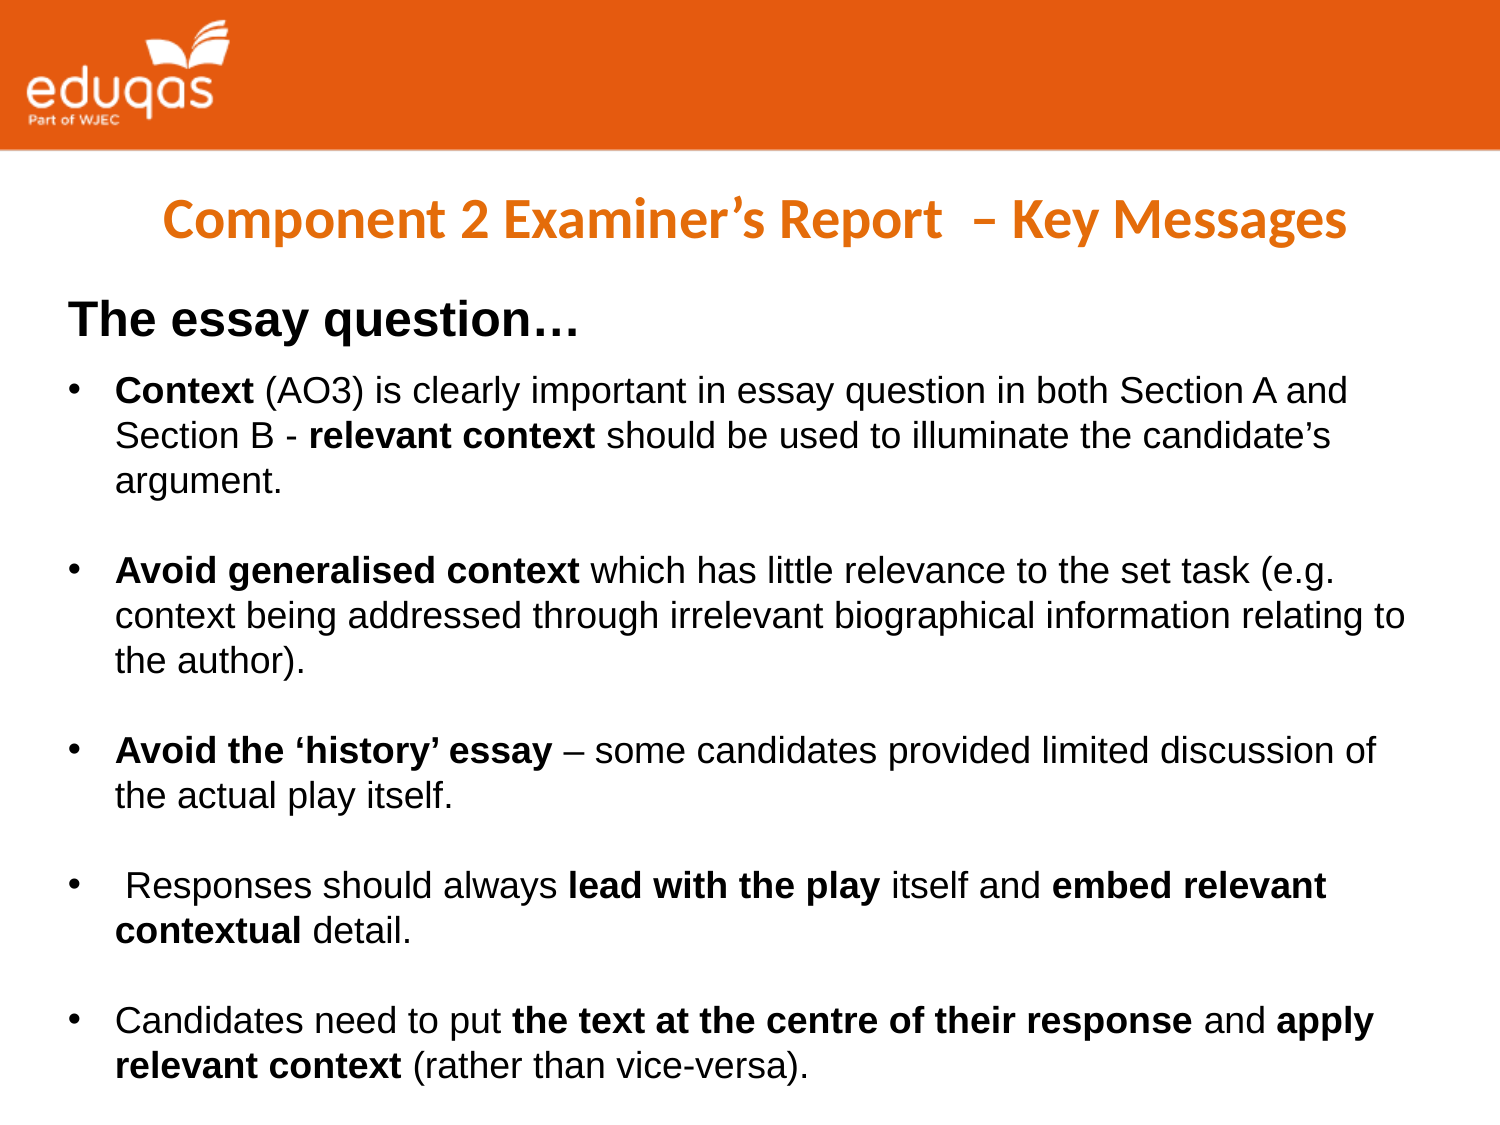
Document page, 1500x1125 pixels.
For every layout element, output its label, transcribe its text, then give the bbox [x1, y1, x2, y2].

picture [0, 0, 1500, 215]
text_box The essay question… Context (AO3) is clearly important in essay question in both Section A and Section B - relevant context should be used to illuminate the candidate’s argument. Avoid generalised context which has little relevance to the set task (e.g. context being addressed through irrelevant biographical information relating to the author). Avoid the ‘history’ essay – some candidates provided limited discussion of the actual play itself. Responses should always lead with the play itself and embed relevant contextual detail. Candidates need to put the text at the centre of their response and apply relevant context (rather than vice-versa). [53, 278, 1424, 1125]
text_box Component 2 Examiner’s Report – Key Messages [123, 172, 1388, 258]
